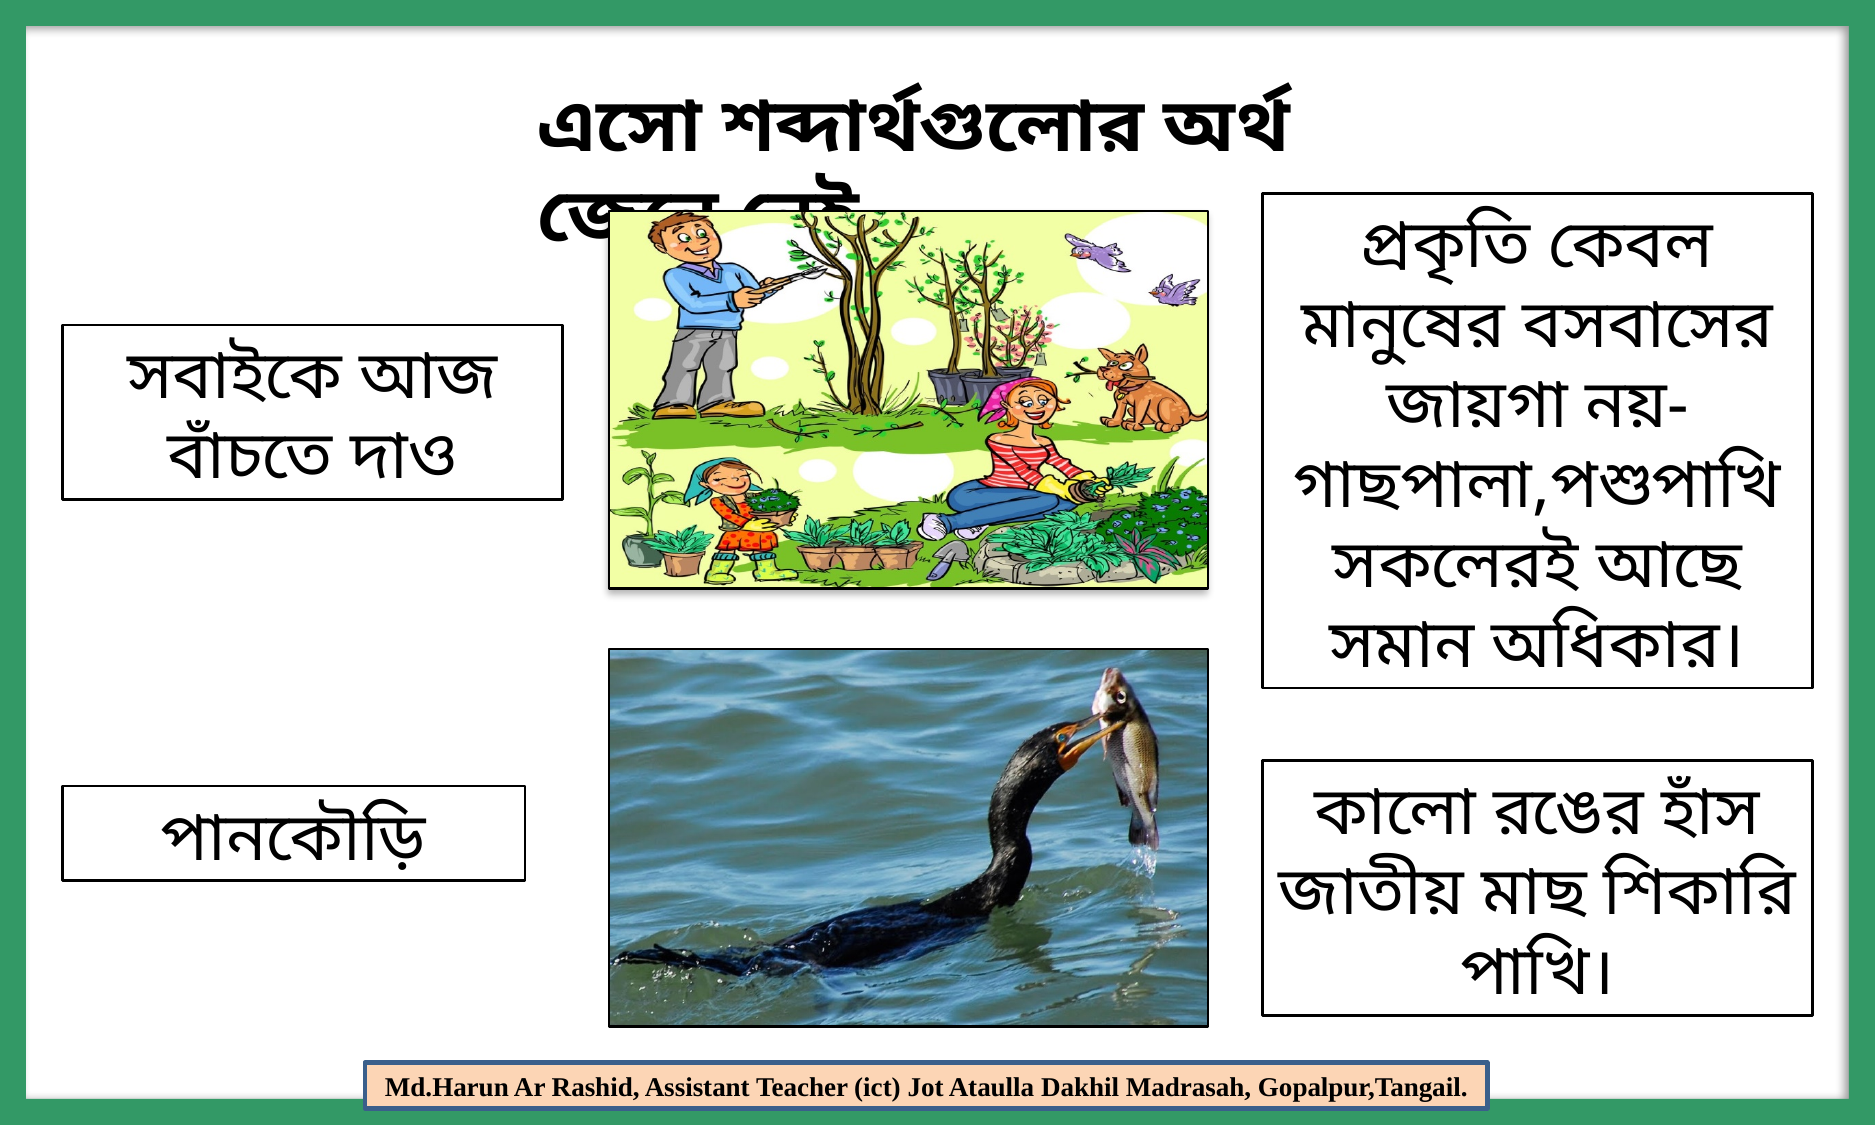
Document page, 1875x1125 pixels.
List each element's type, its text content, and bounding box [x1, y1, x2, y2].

text_box এসো শব্দার্থগুলোর অর্থ জেনে নেই [522, 68, 1438, 264]
picture [609, 212, 1207, 588]
text_box প্রকৃতি কেবল মানুষের বসবাসের জায়গা নয়-গাছপালা,পশুপাখি সকলেরই আছে সমান অধিকার। [1262, 193, 1813, 688]
text_box সবাইকে আজ বাঁচতে দাও [62, 324, 563, 500]
picture [609, 649, 1207, 1026]
text_box কালো রঙের হাঁস জাতীয় মাছ শিকারি পাখি। [1262, 760, 1813, 1016]
text_box পানকৌড়ি [62, 785, 525, 881]
